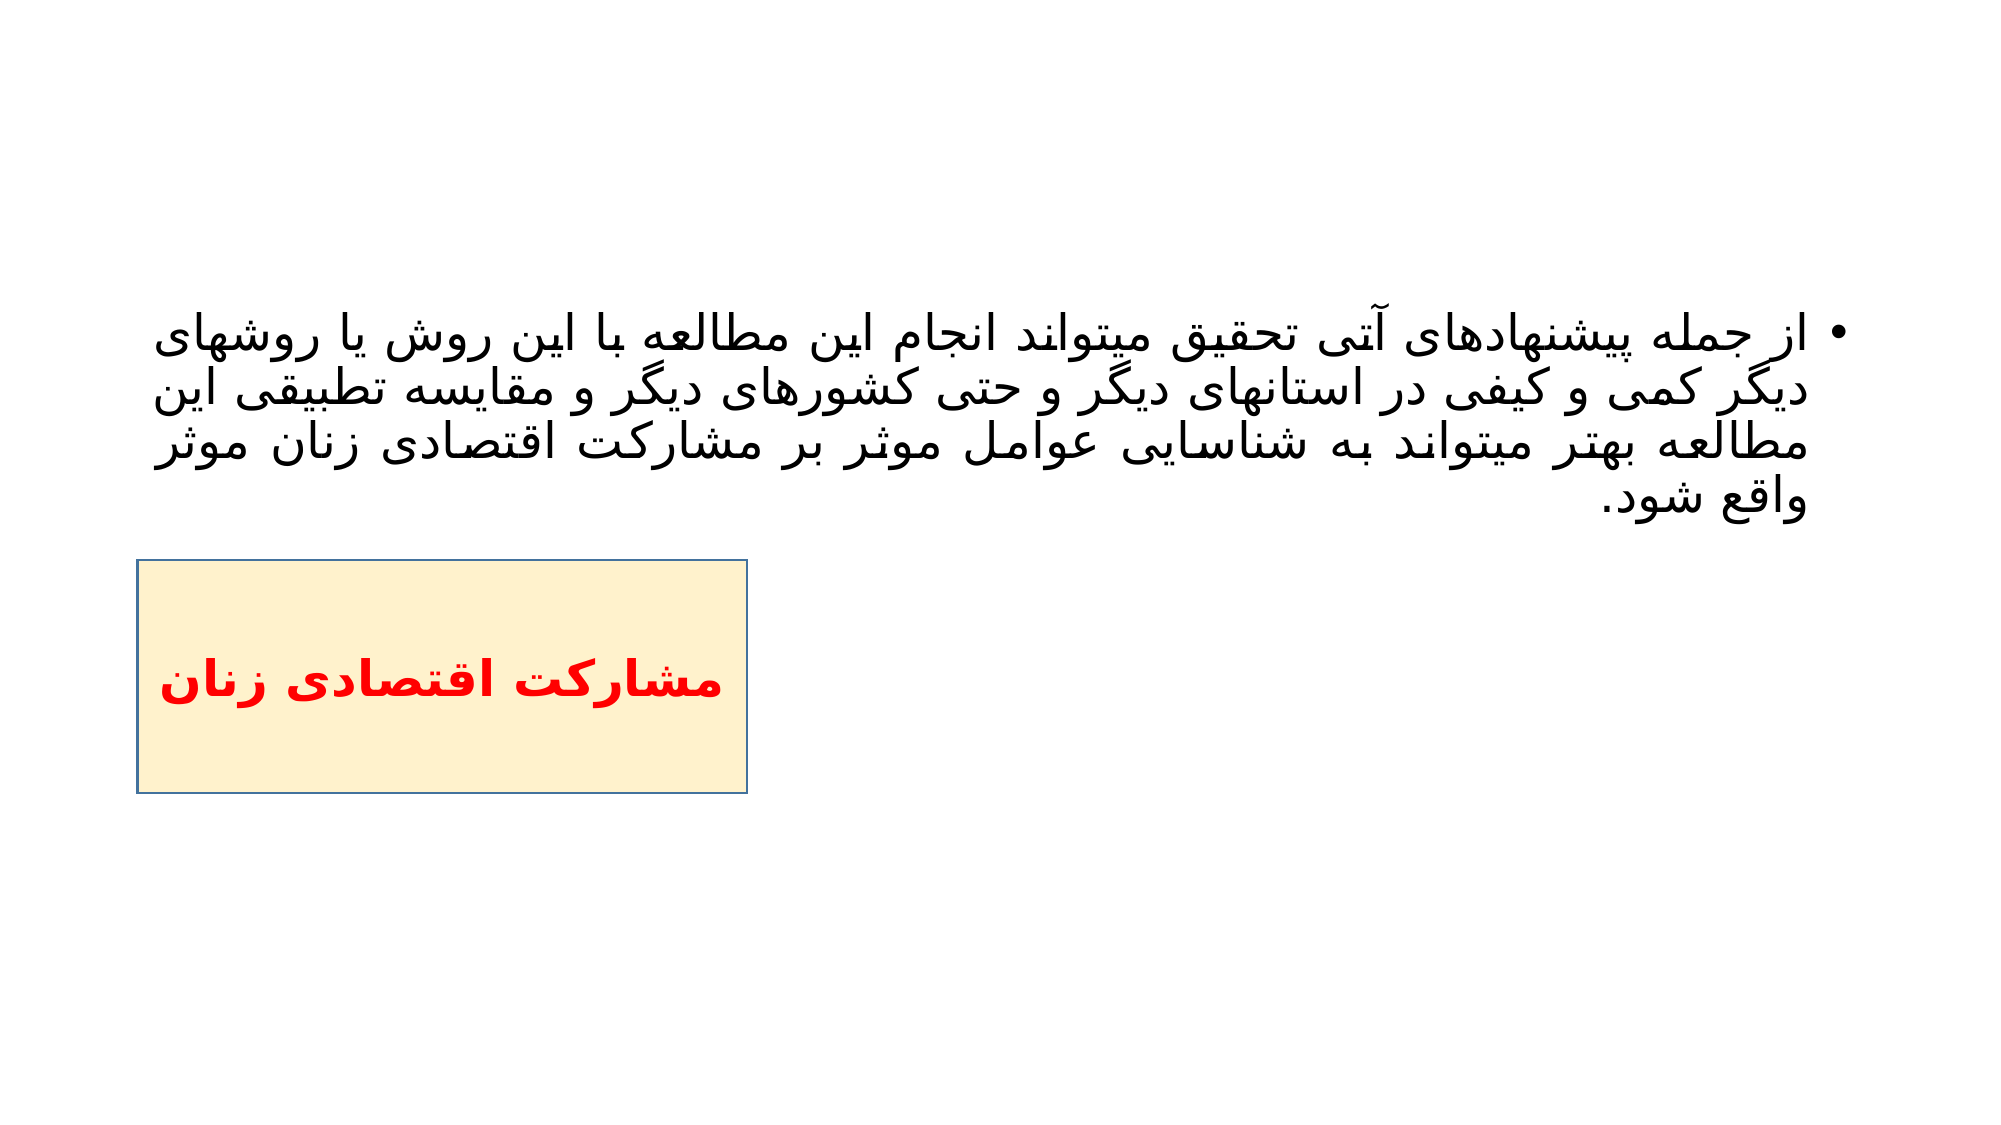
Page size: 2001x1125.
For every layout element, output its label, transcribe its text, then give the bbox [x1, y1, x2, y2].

list از جمله پیشنهادهای آتی تحقیق میتواند انجام این مطالعه با این روش یا روشهای دیگر کمی و کیفی در استانهای دیگر و حتی کشورهای دیگر و مقایسه تطبیقی این مطالعه بهتر میتواند به شناسایی عوامل موثر بر مشارکت اقتصادی زنان موثر واقع شود. [137, 299, 1863, 1014]
text_box مشارکت اقتصادی زنان [136, 559, 748, 794]
